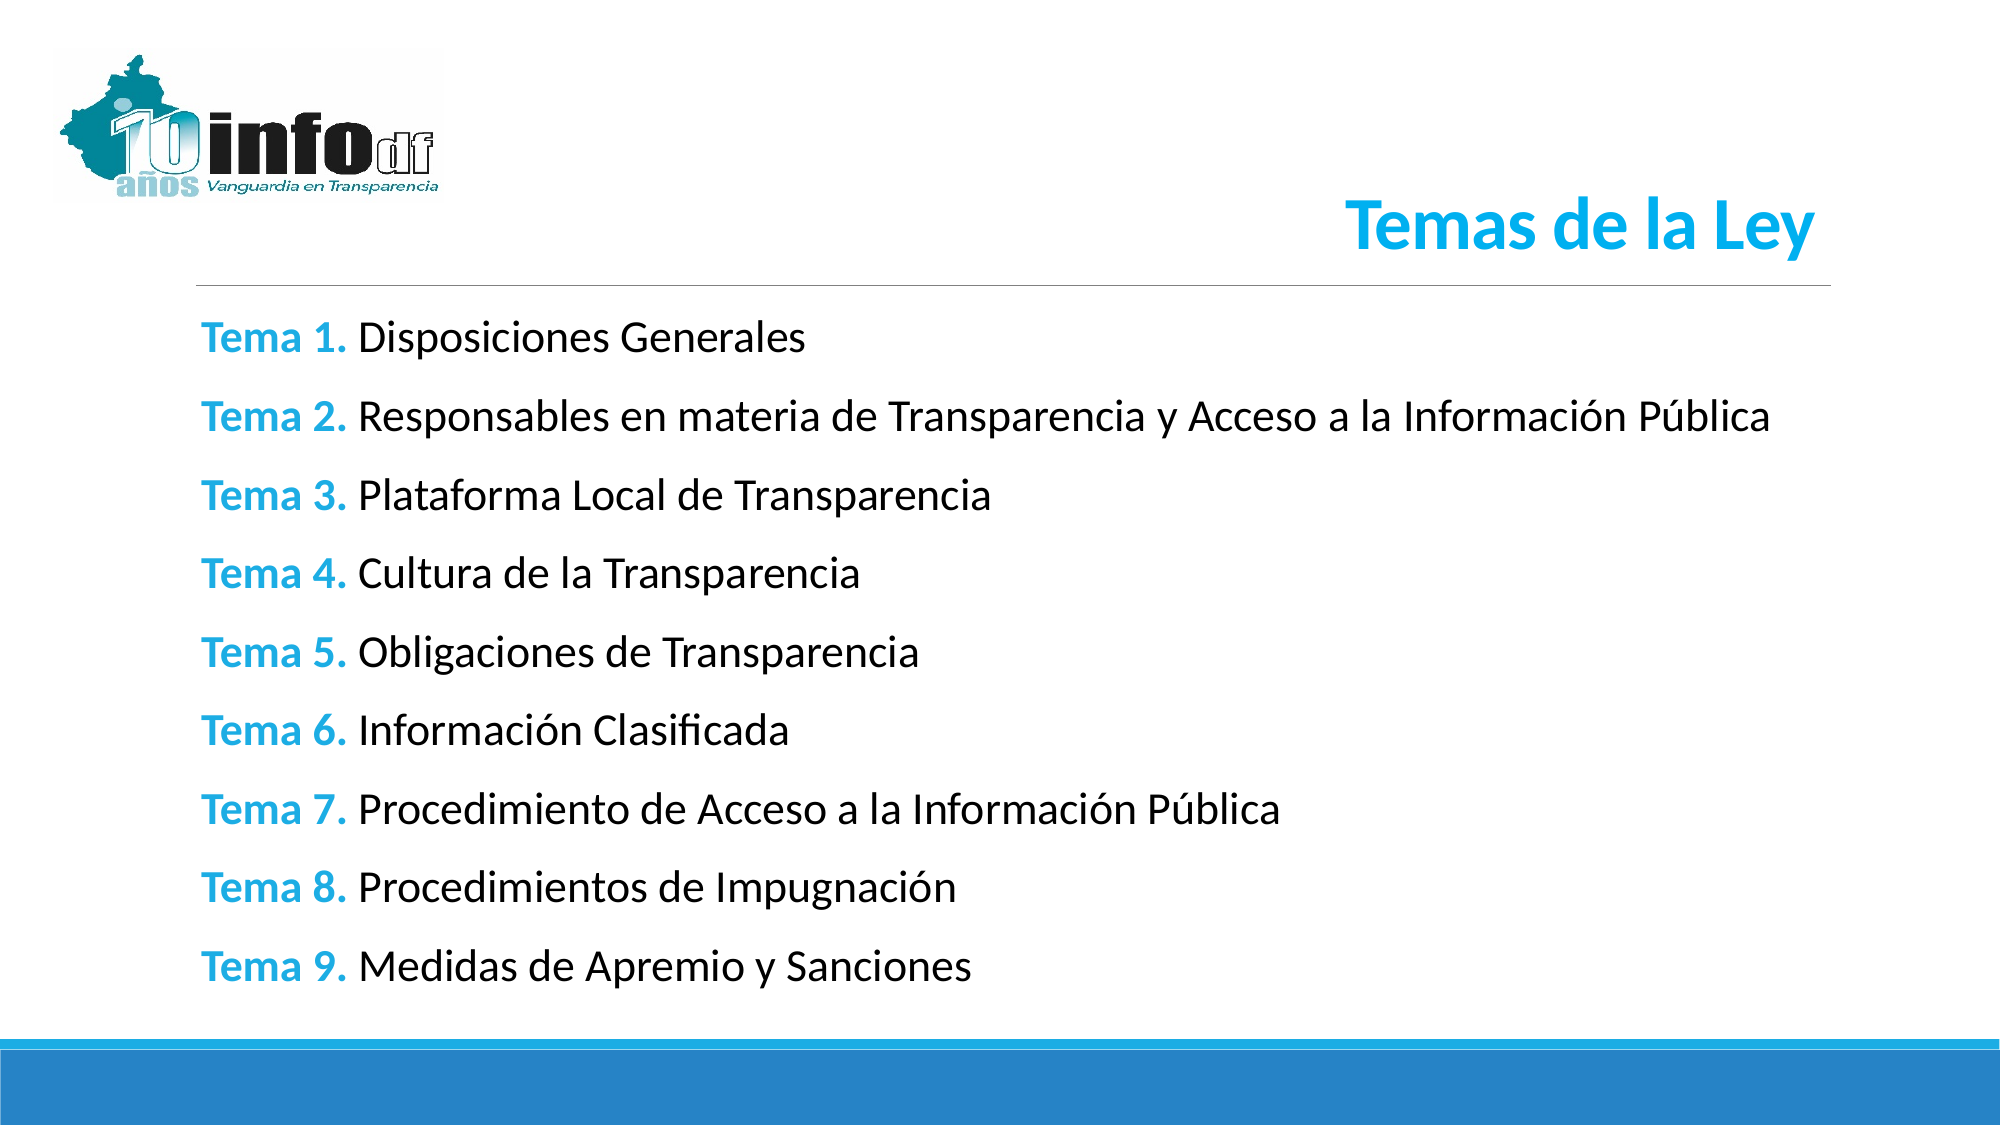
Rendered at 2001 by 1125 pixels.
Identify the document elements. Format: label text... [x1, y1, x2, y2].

picture [53, 48, 444, 203]
list Tema 1. Disposiciones Generales Tema 2. Responsables en materia de Transparencia y Acceso a la Información Pública Tema 3. Plataforma Local de Transparencia Tema 4. Cultura de la Transparencia Tema 5. Obligaciones de Transparencia Tema 6. Información Clasificada Tema 7. Procedimiento de Acceso a la Información Pública Tema 8. Procedimientos de Impugnación Tema 9. Medidas de Apremio y Sanciones [101, 305, 1831, 1018]
title Temas de la Ley [593, 158, 1831, 273]
